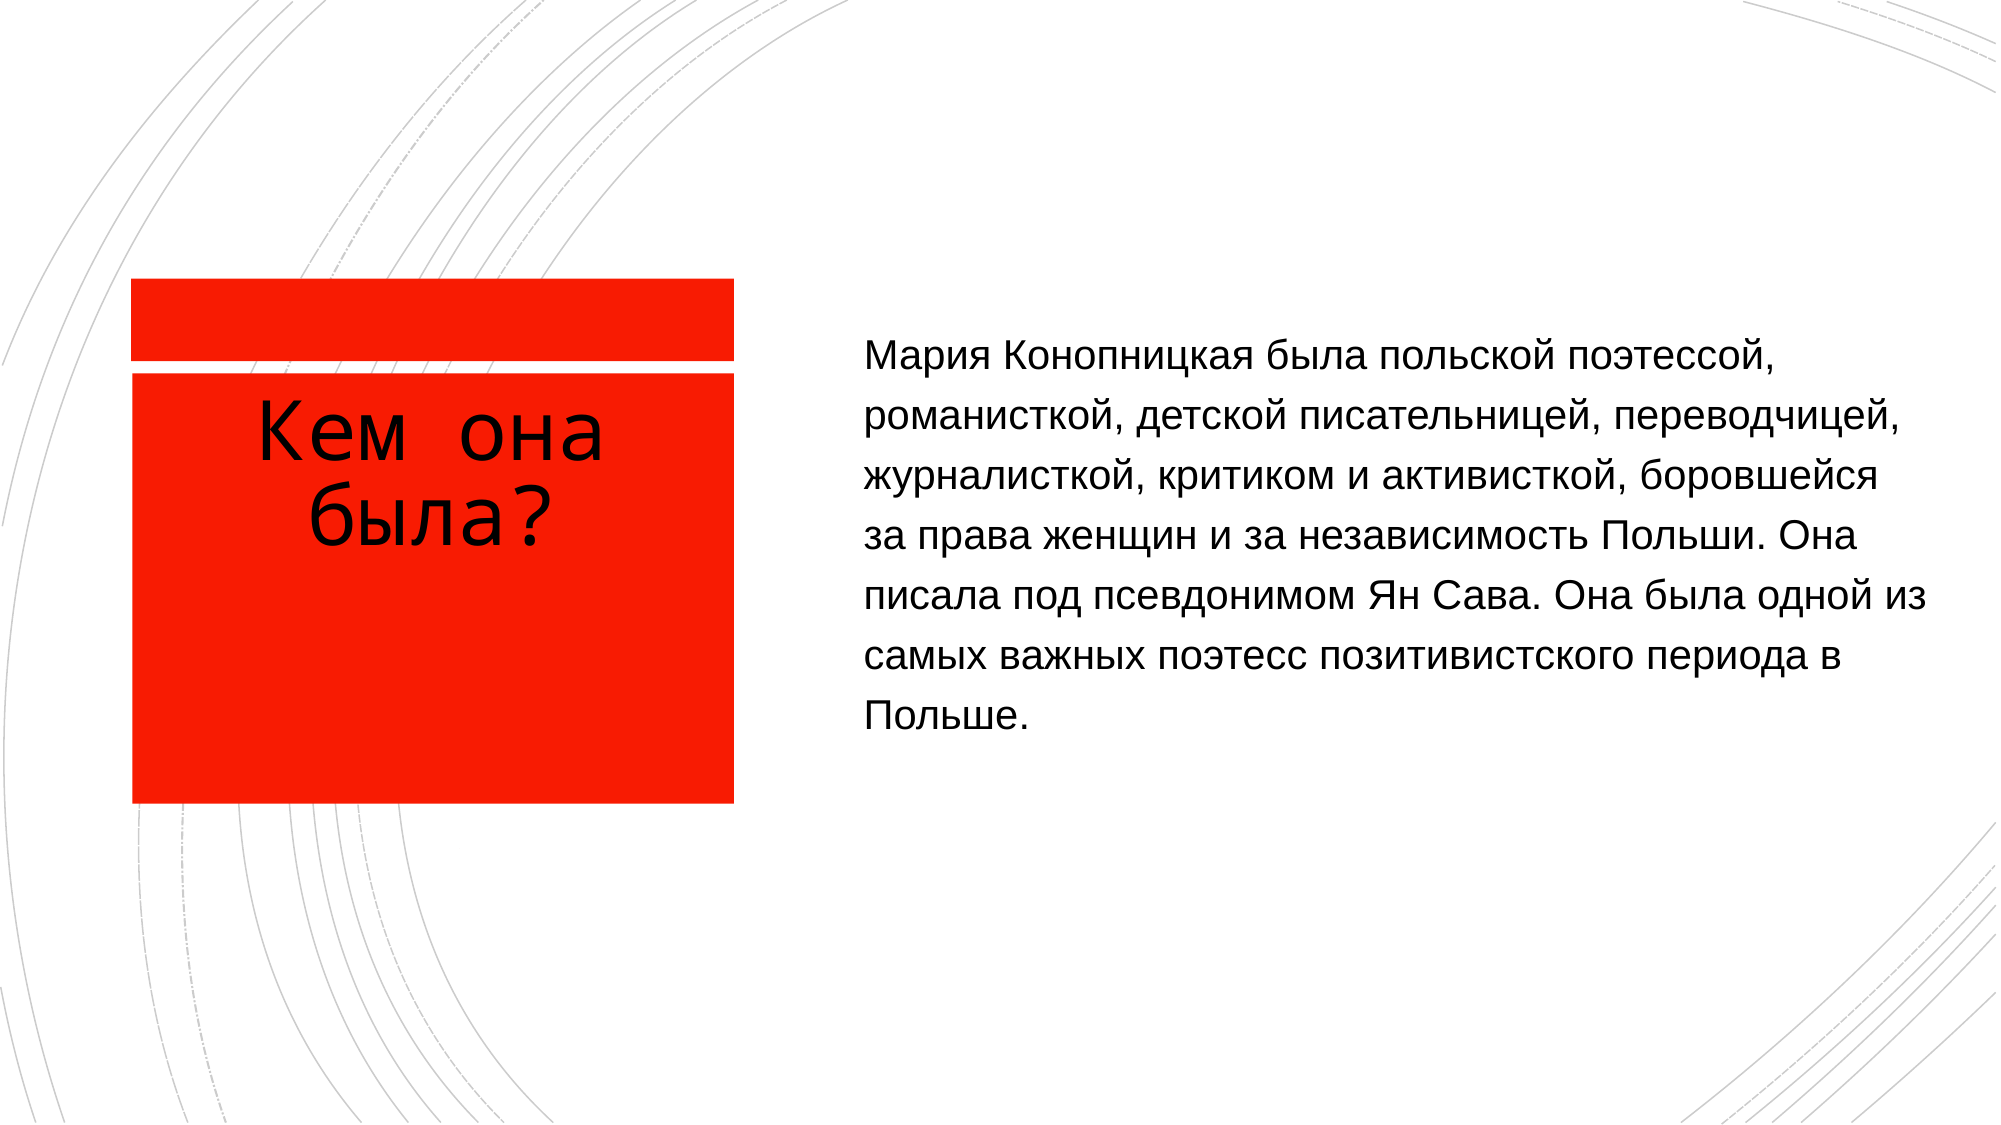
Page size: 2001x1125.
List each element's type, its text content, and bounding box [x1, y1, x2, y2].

list Мария Конопницкая была польской поэтессой, романисткой, детской писательницей, переводчицей, журналисткой, критиком и активисткой, боровшейся за права женщин и за независимость Польши. Она писала под псевдонимом Ян Сава. Она была одной из самых важных поэтесс позитивистского периода в Польше. [777, 131, 1946, 993]
title Кем она была? [145, 385, 720, 789]
